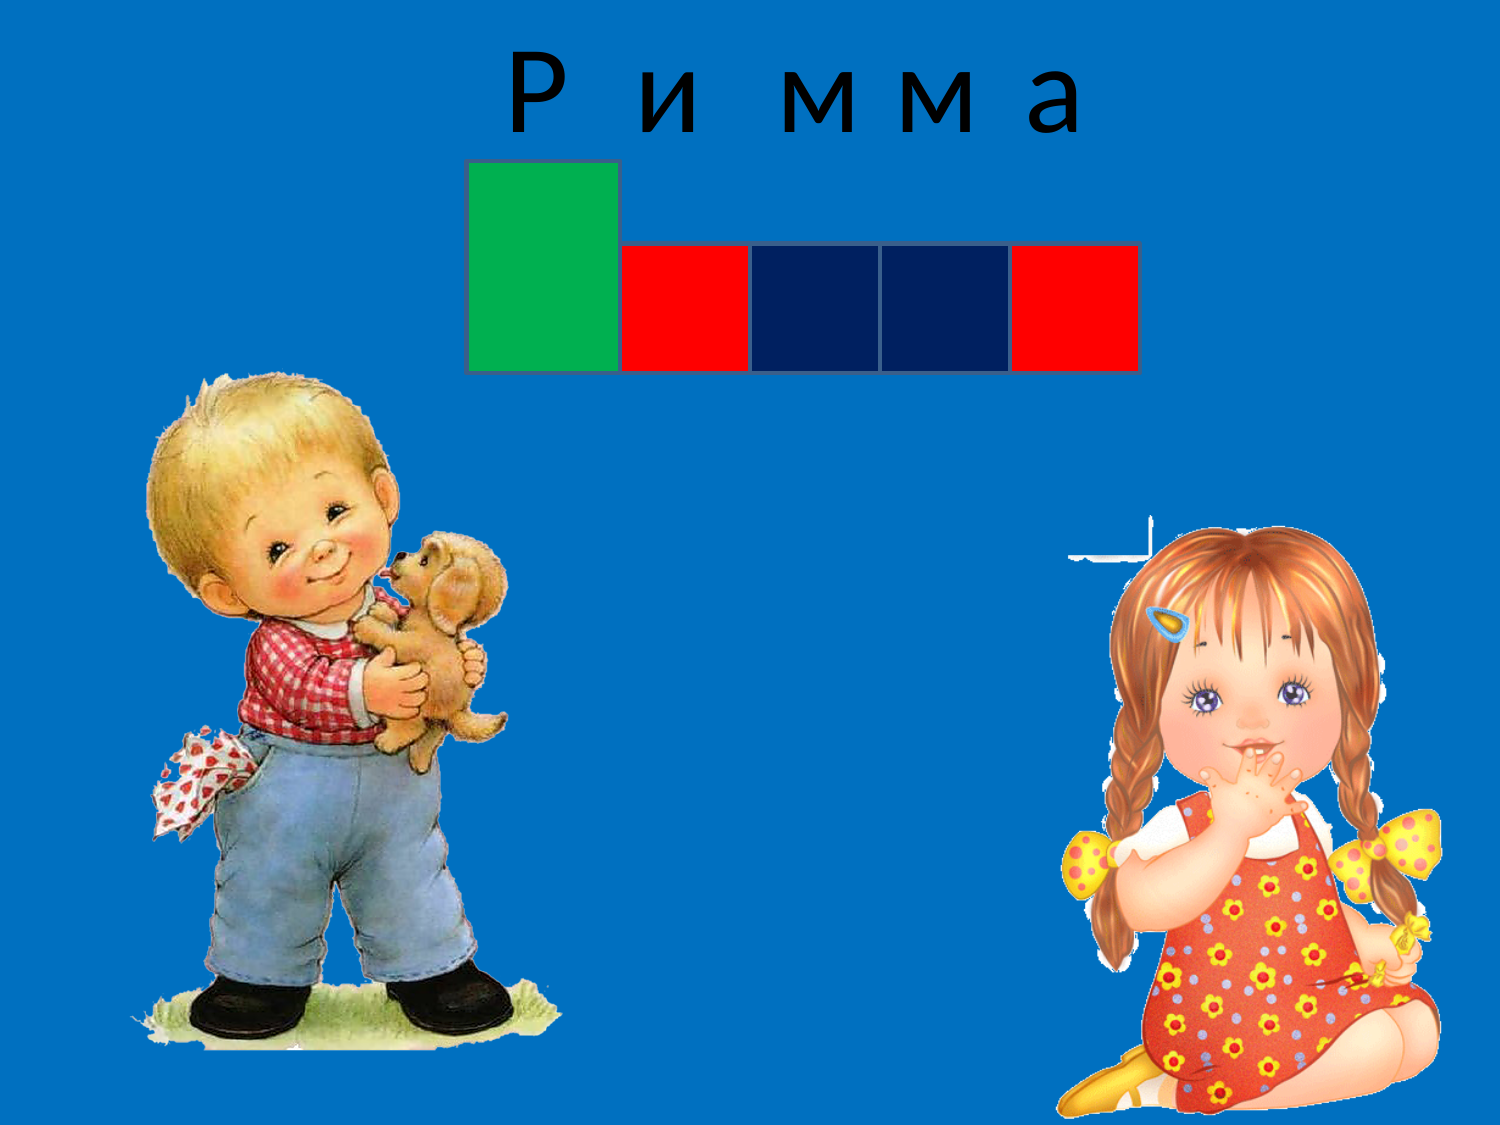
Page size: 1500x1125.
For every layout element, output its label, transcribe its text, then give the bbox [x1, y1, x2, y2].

text_box м [761, 0, 879, 165]
picture [1045, 515, 1452, 1125]
text_box [878, 241, 1008, 375]
text_box [748, 241, 878, 375]
text_box [618, 241, 748, 375]
picture [88, 337, 581, 1074]
text_box Р [490, 0, 620, 165]
text_box [464, 159, 622, 375]
text_box [1008, 241, 1142, 375]
text_box м [879, 0, 1009, 165]
text_box и [620, 0, 750, 165]
text_box а [1009, 0, 1140, 165]
